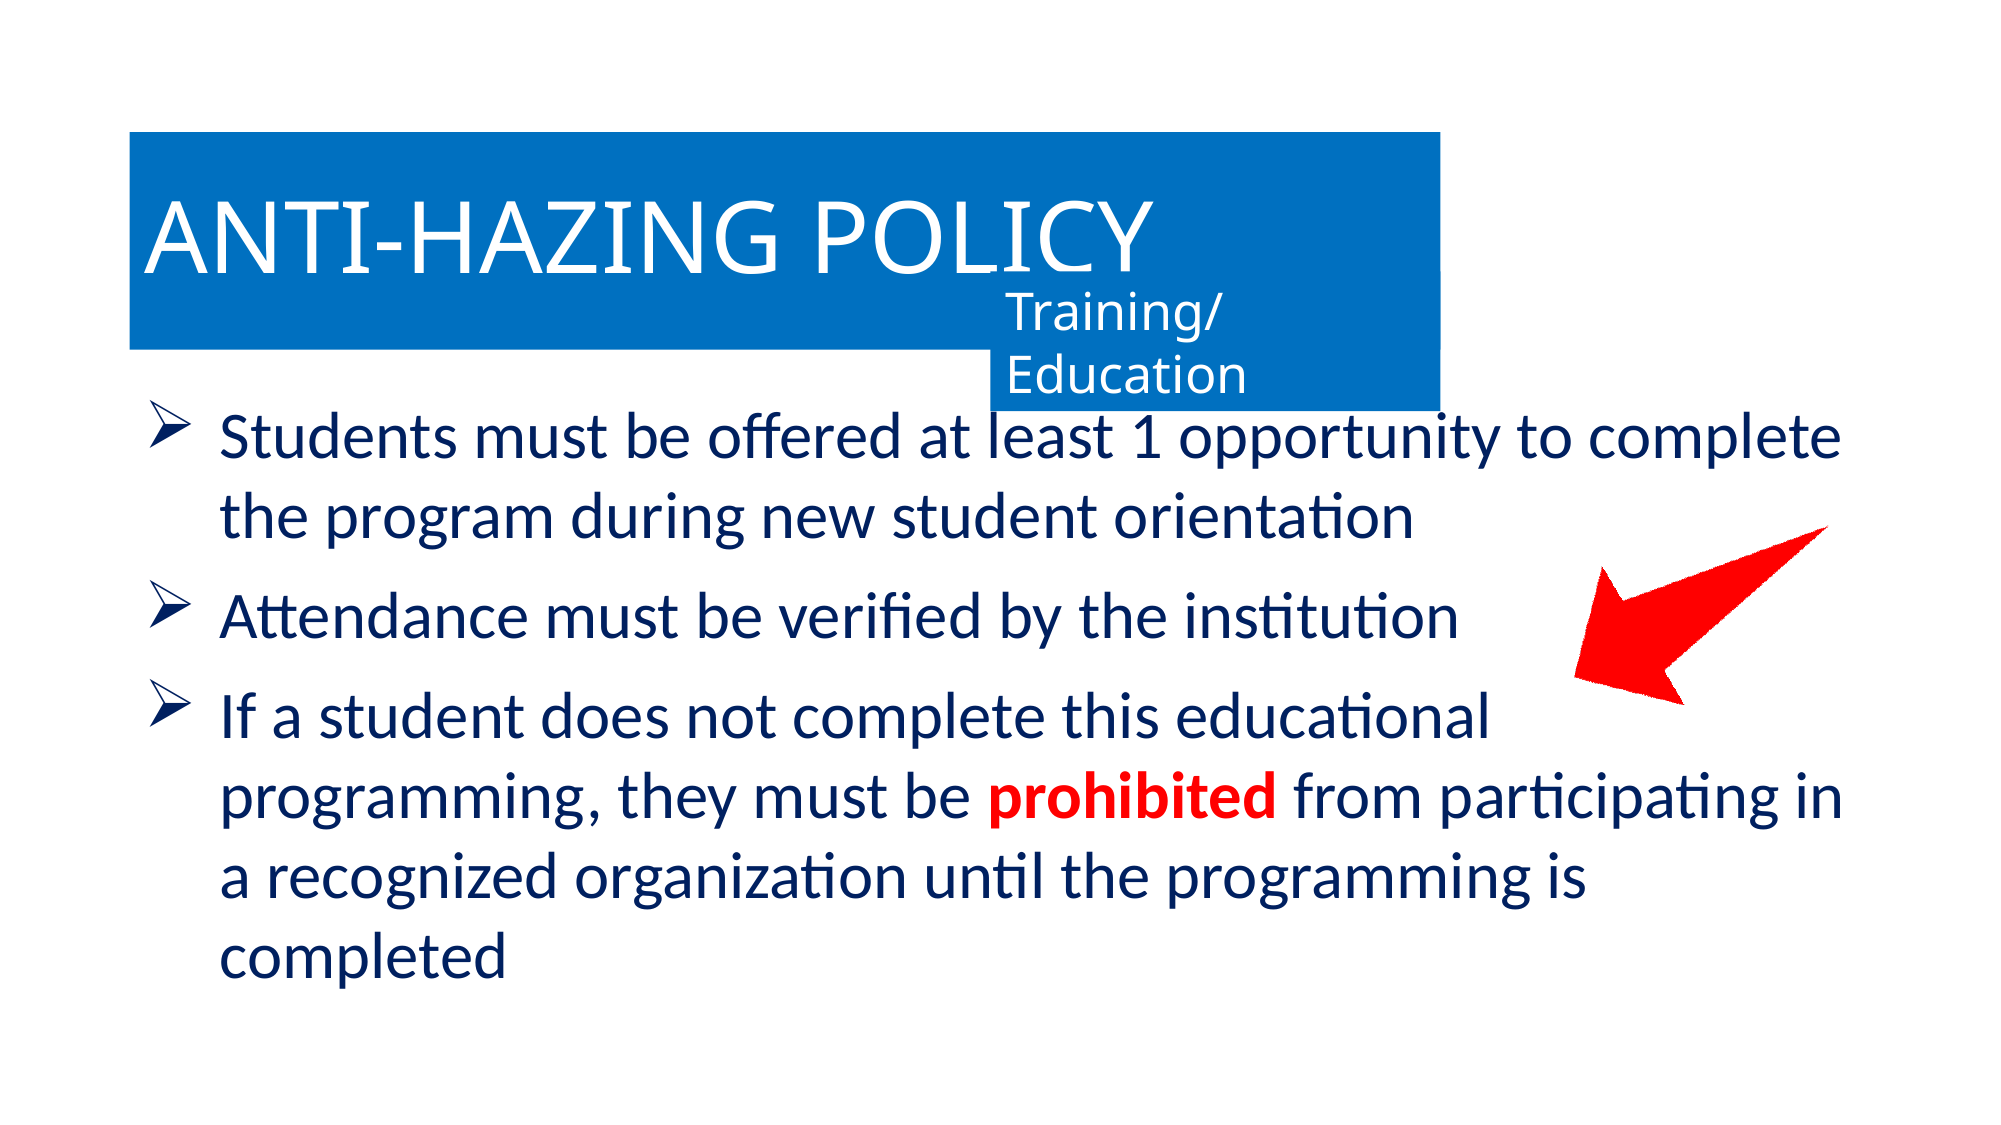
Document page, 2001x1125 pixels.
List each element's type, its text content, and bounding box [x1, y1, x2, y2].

text_box Students must be offered at least 1 opportunity to complete the program during new student orientation Attendance must be verified by the institution If a student does not complete this educational programming, they must be prohibited from participating in a recognized organization until the programming is completed [129, 384, 1879, 1000]
text_box Training/Education [990, 271, 1441, 384]
title ANTI-HAZING POLICY [129, 132, 1441, 350]
picture [1480, 380, 1922, 822]
